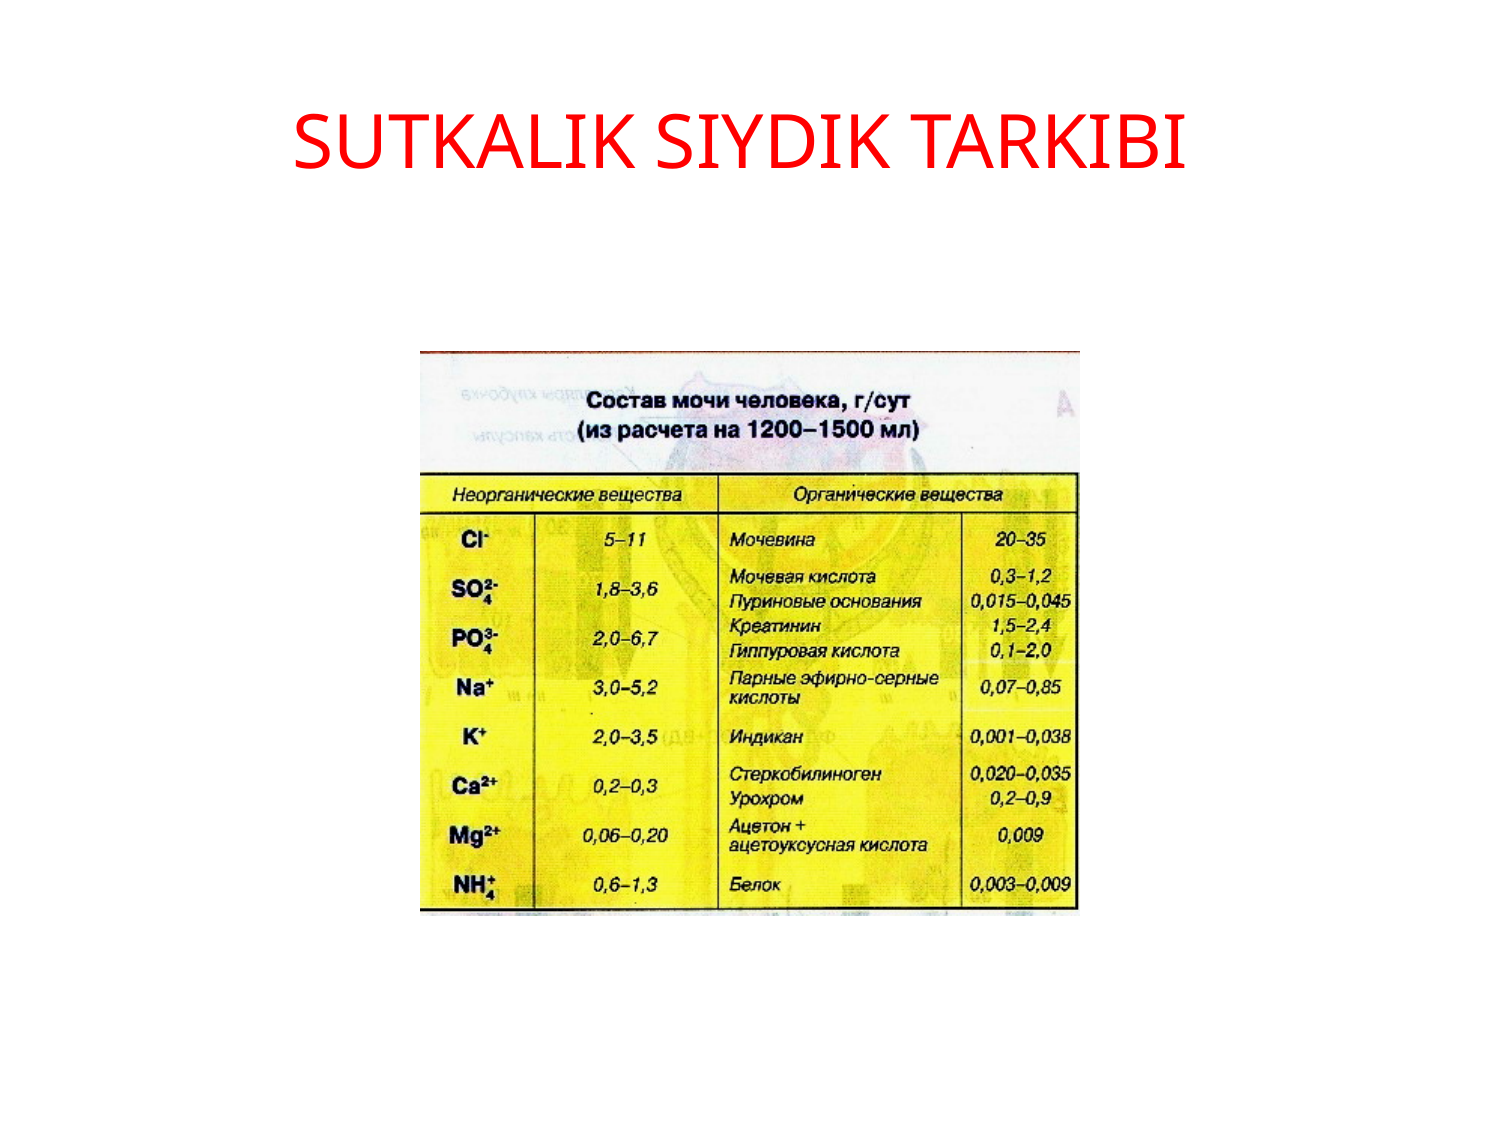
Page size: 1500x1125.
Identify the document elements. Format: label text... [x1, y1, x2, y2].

title SUTKALIK SIYDIK TARKIBI [75, 45, 1425, 233]
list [420, 351, 1080, 916]
